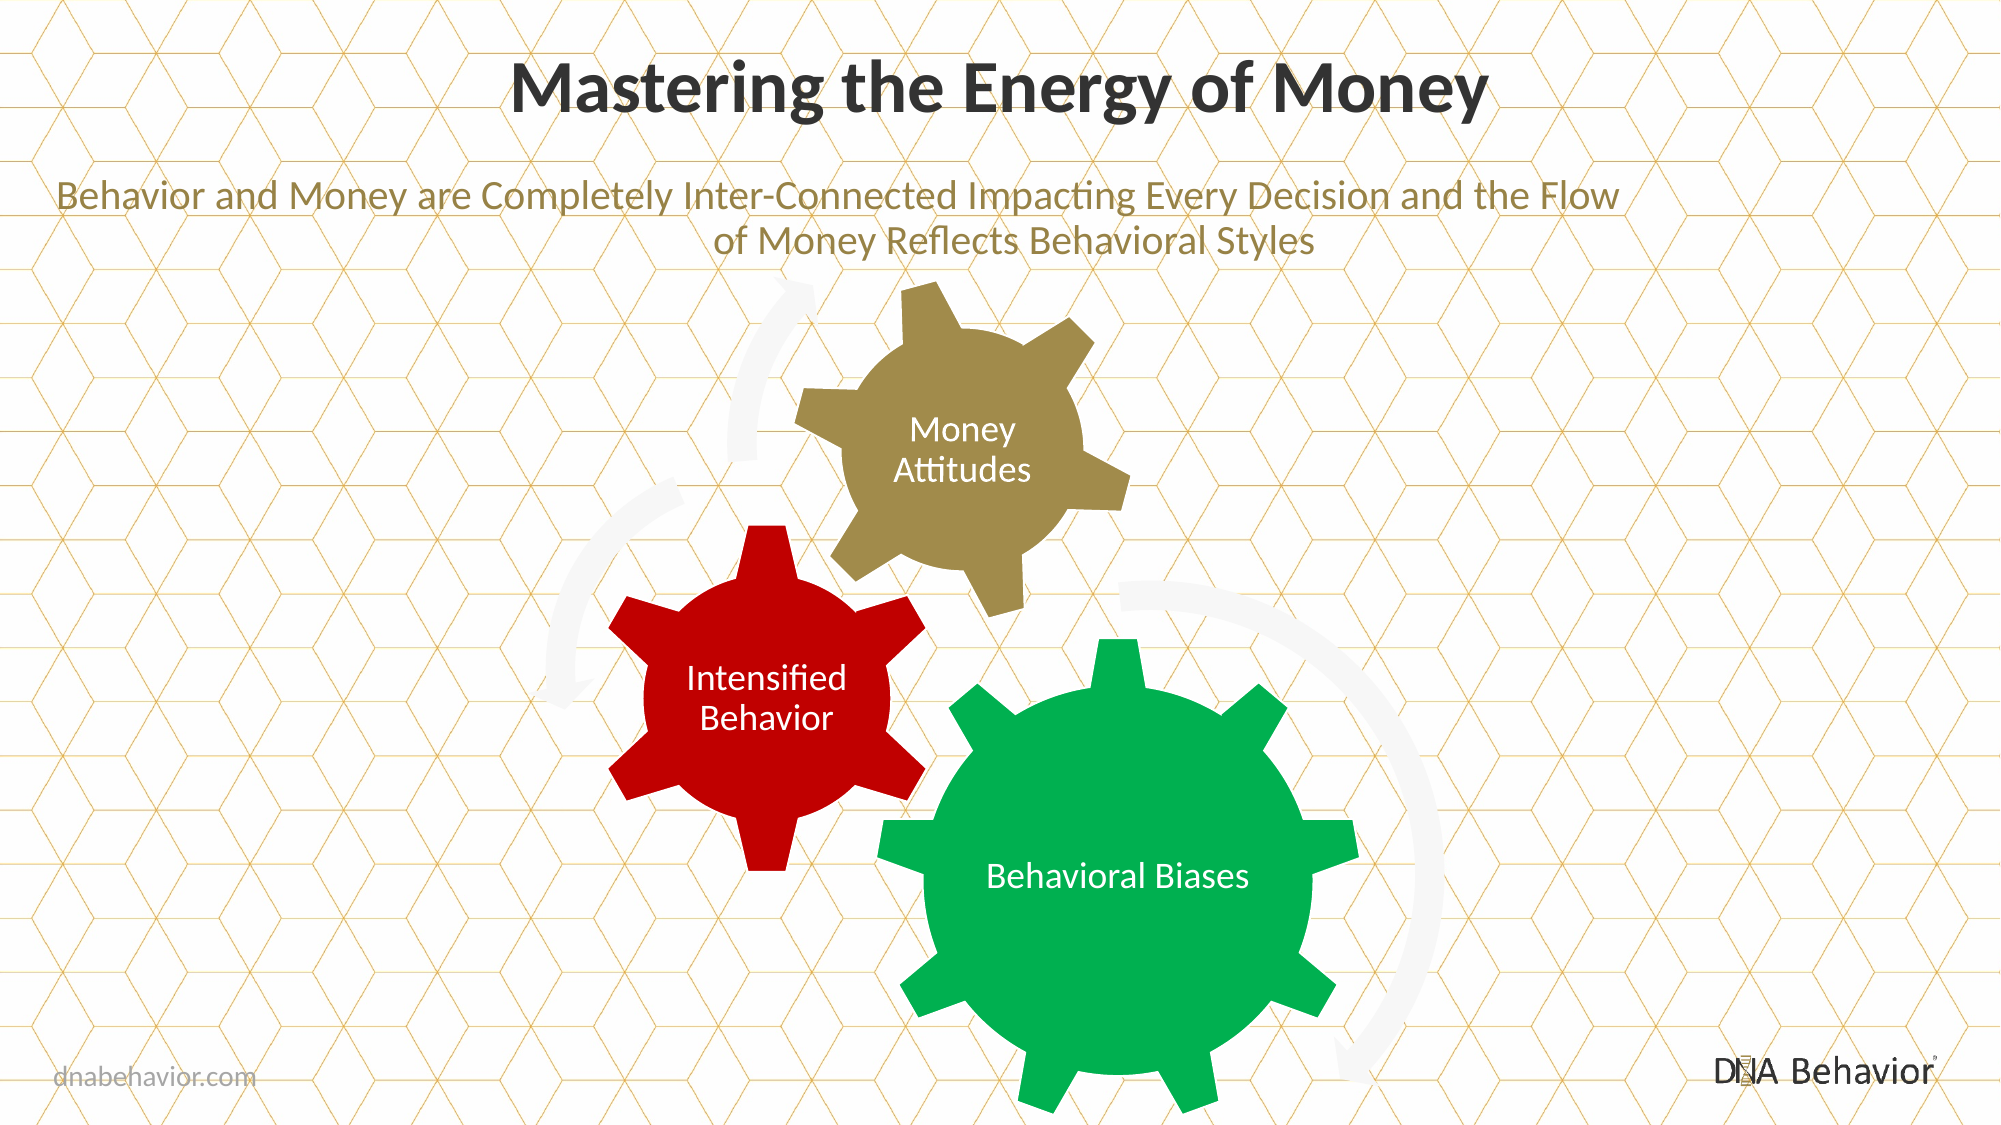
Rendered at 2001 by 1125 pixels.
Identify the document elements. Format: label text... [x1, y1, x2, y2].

list Mastering the Energy of Money [38, 40, 1962, 153]
picture [0, 0, 2001, 1125]
list Behavior and Money are Completely Inter-Connected Impacting Every Decision and the Flow of Money Reflects Behavioral Styles [38, 166, 1962, 222]
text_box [251, 236, 1585, 1125]
